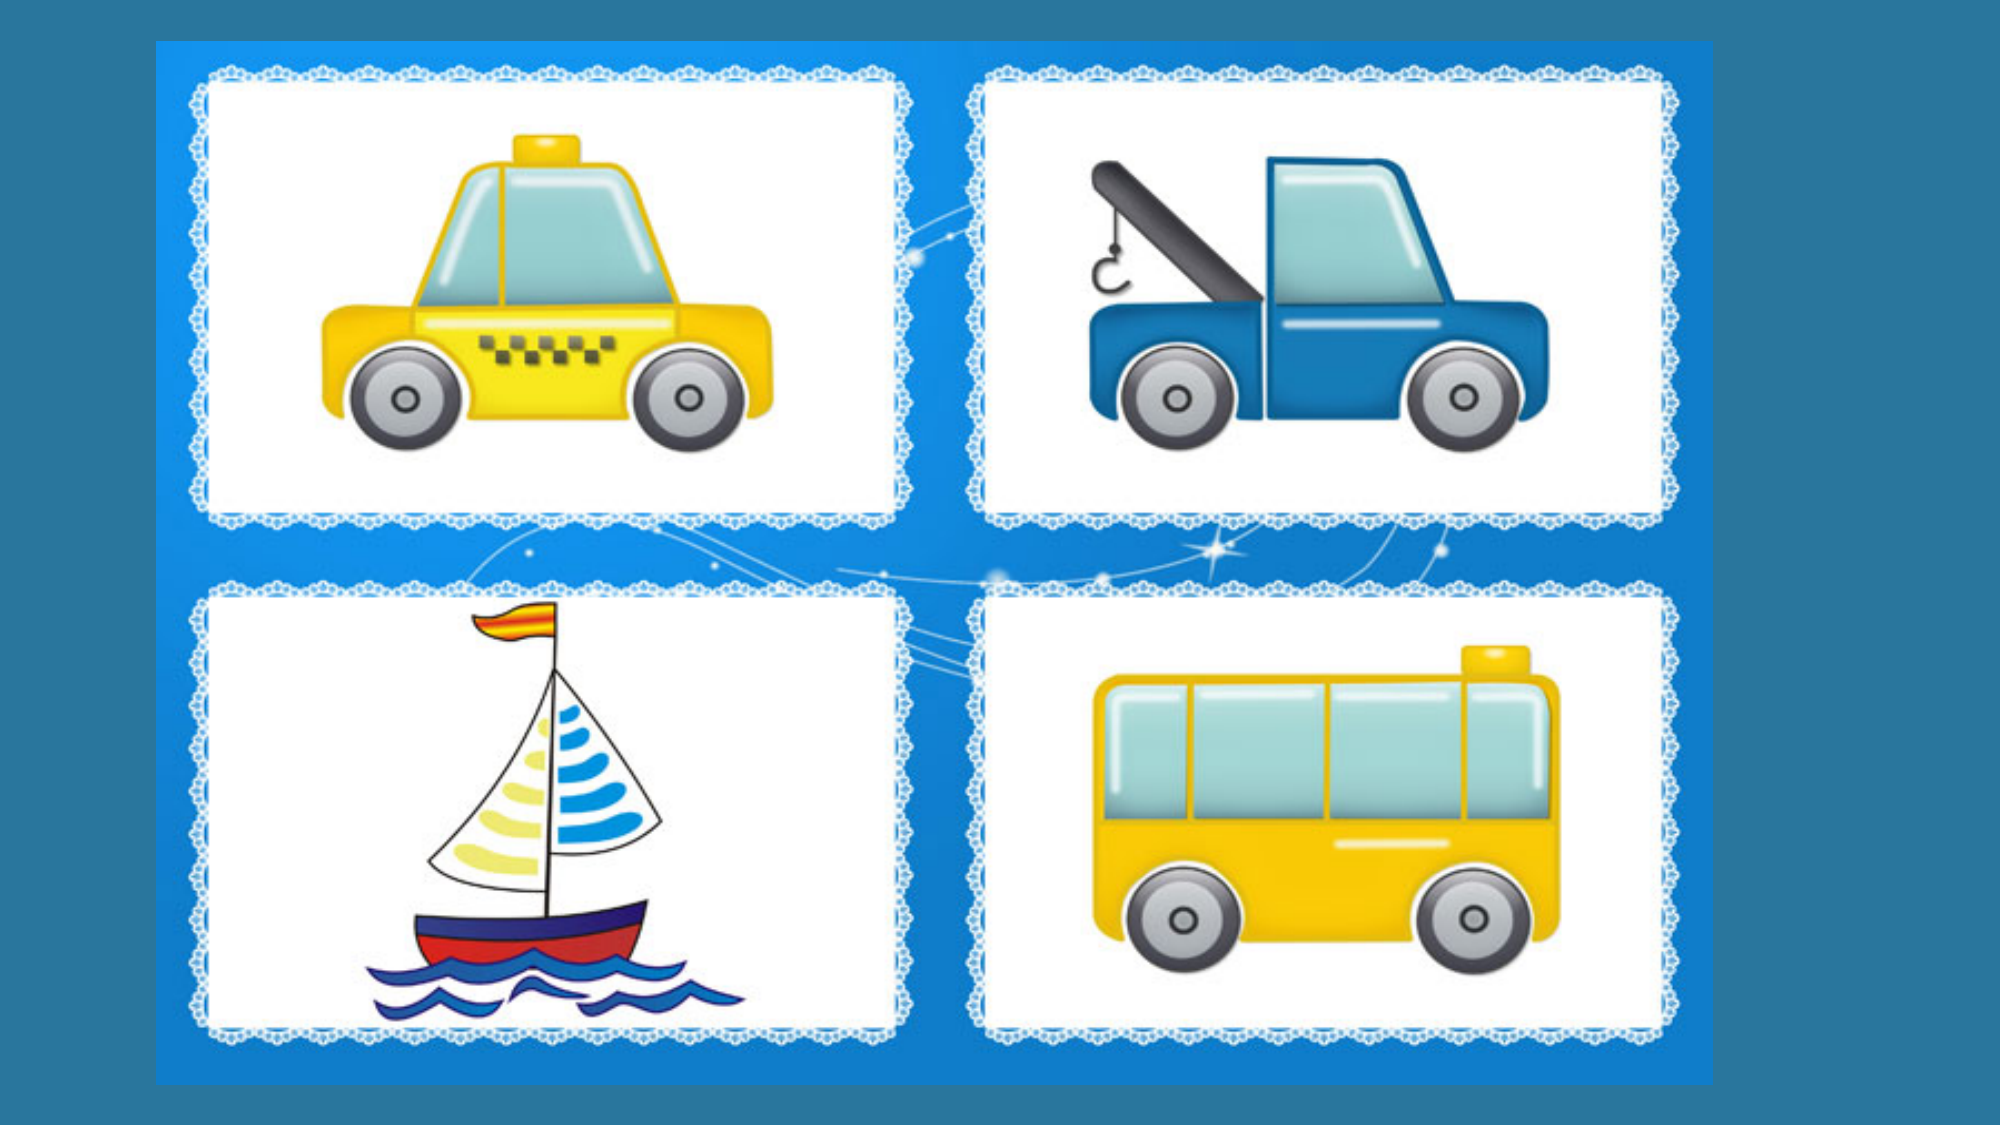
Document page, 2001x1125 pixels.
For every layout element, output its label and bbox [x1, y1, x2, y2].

picture [156, 41, 1713, 1085]
